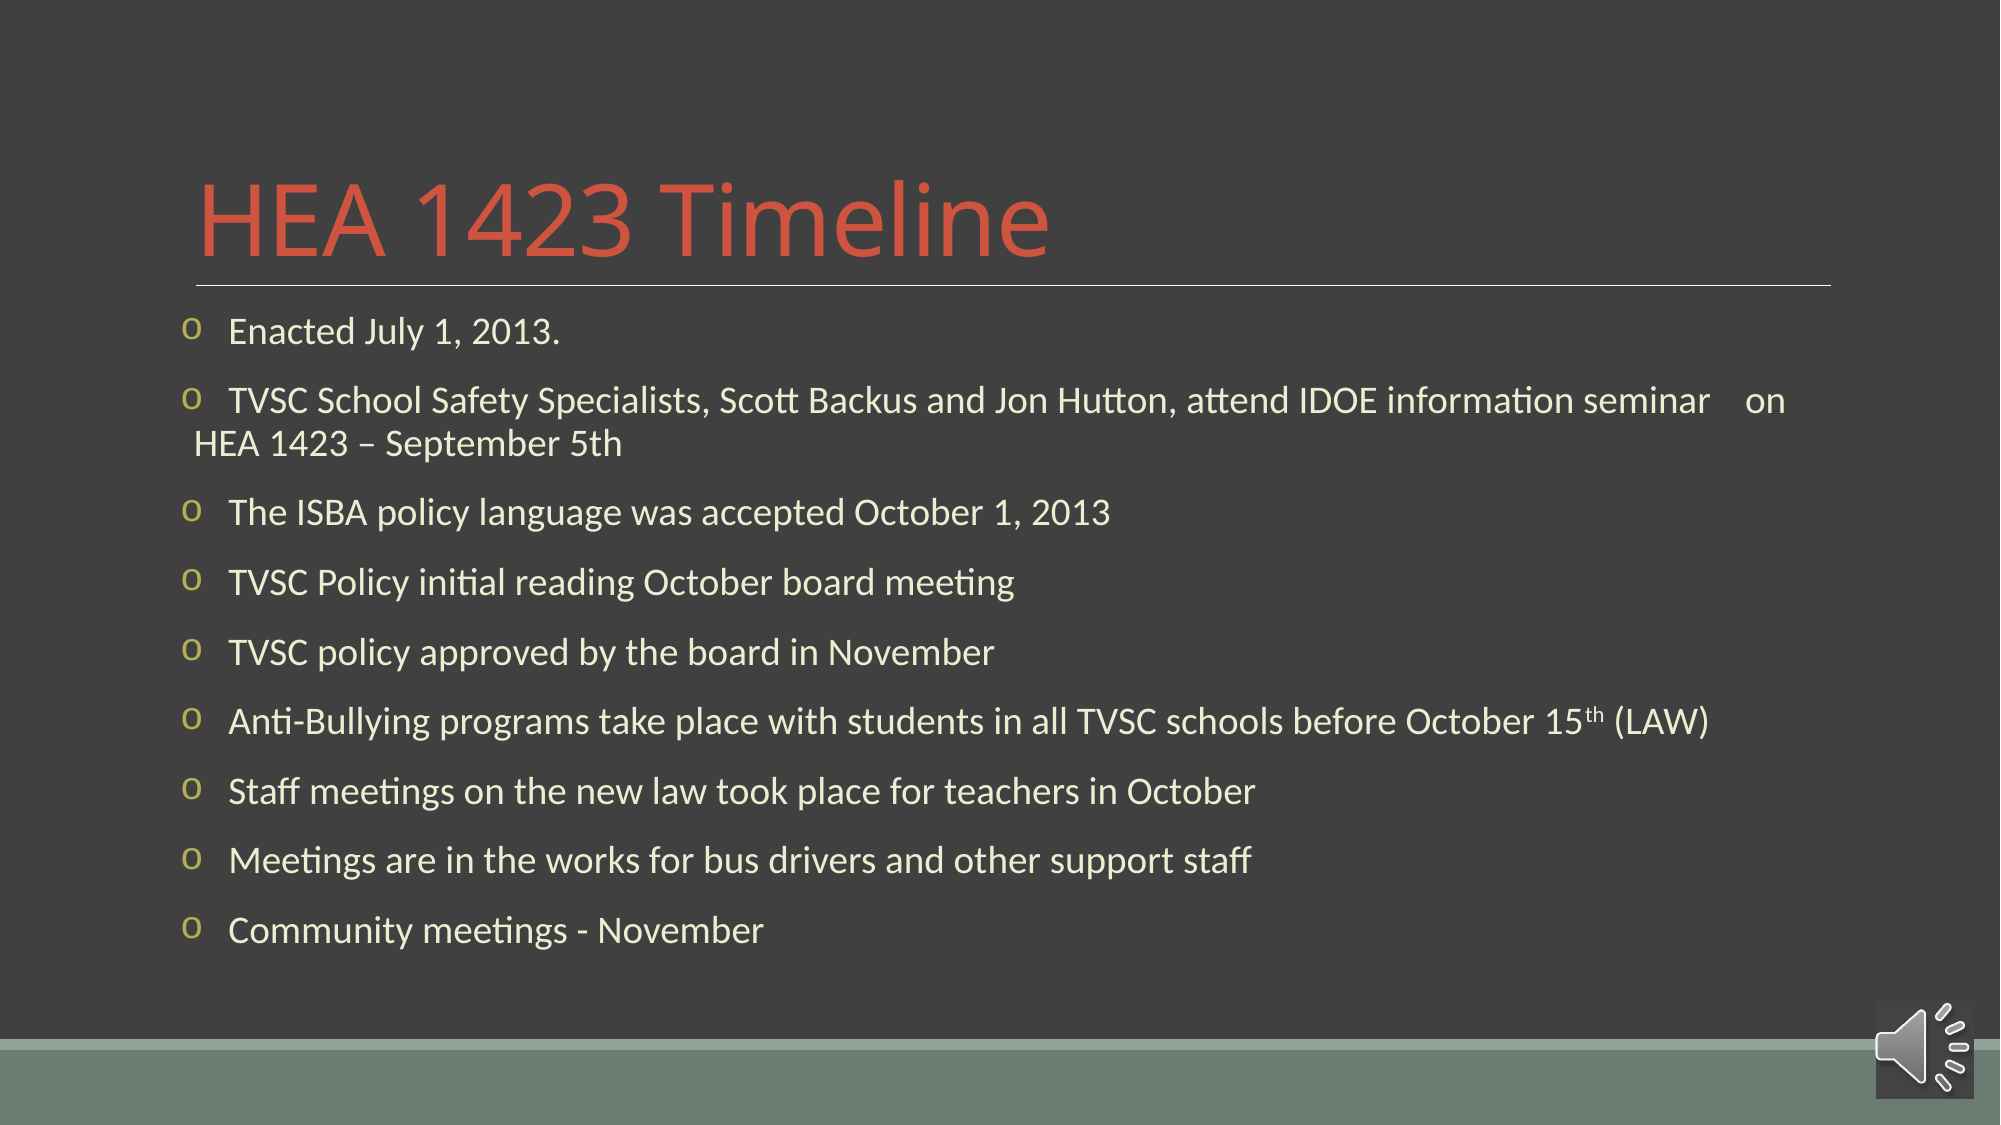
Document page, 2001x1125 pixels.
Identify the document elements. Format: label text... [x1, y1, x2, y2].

list Enacted July 1, 2013. TVSC School Safety Specialists, Scott Backus and Jon Hutton, attend IDOE information seminar on HEA 1423 – September 5th The ISBA policy language was accepted October 1, 2013 TVSC Policy initial reading October board meeting TVSC policy approved by the board in November Anti-Bullying programs take place with students in all TVSC schools before October 15th (LAW) Staff meetings on the new law took place for teachers in October Meetings are in the works for bus drivers and other support staff Community meetings - November [179, 302, 1830, 963]
picture [1874, 999, 1976, 1101]
title HEA 1423 Timeline [179, 47, 1830, 285]
